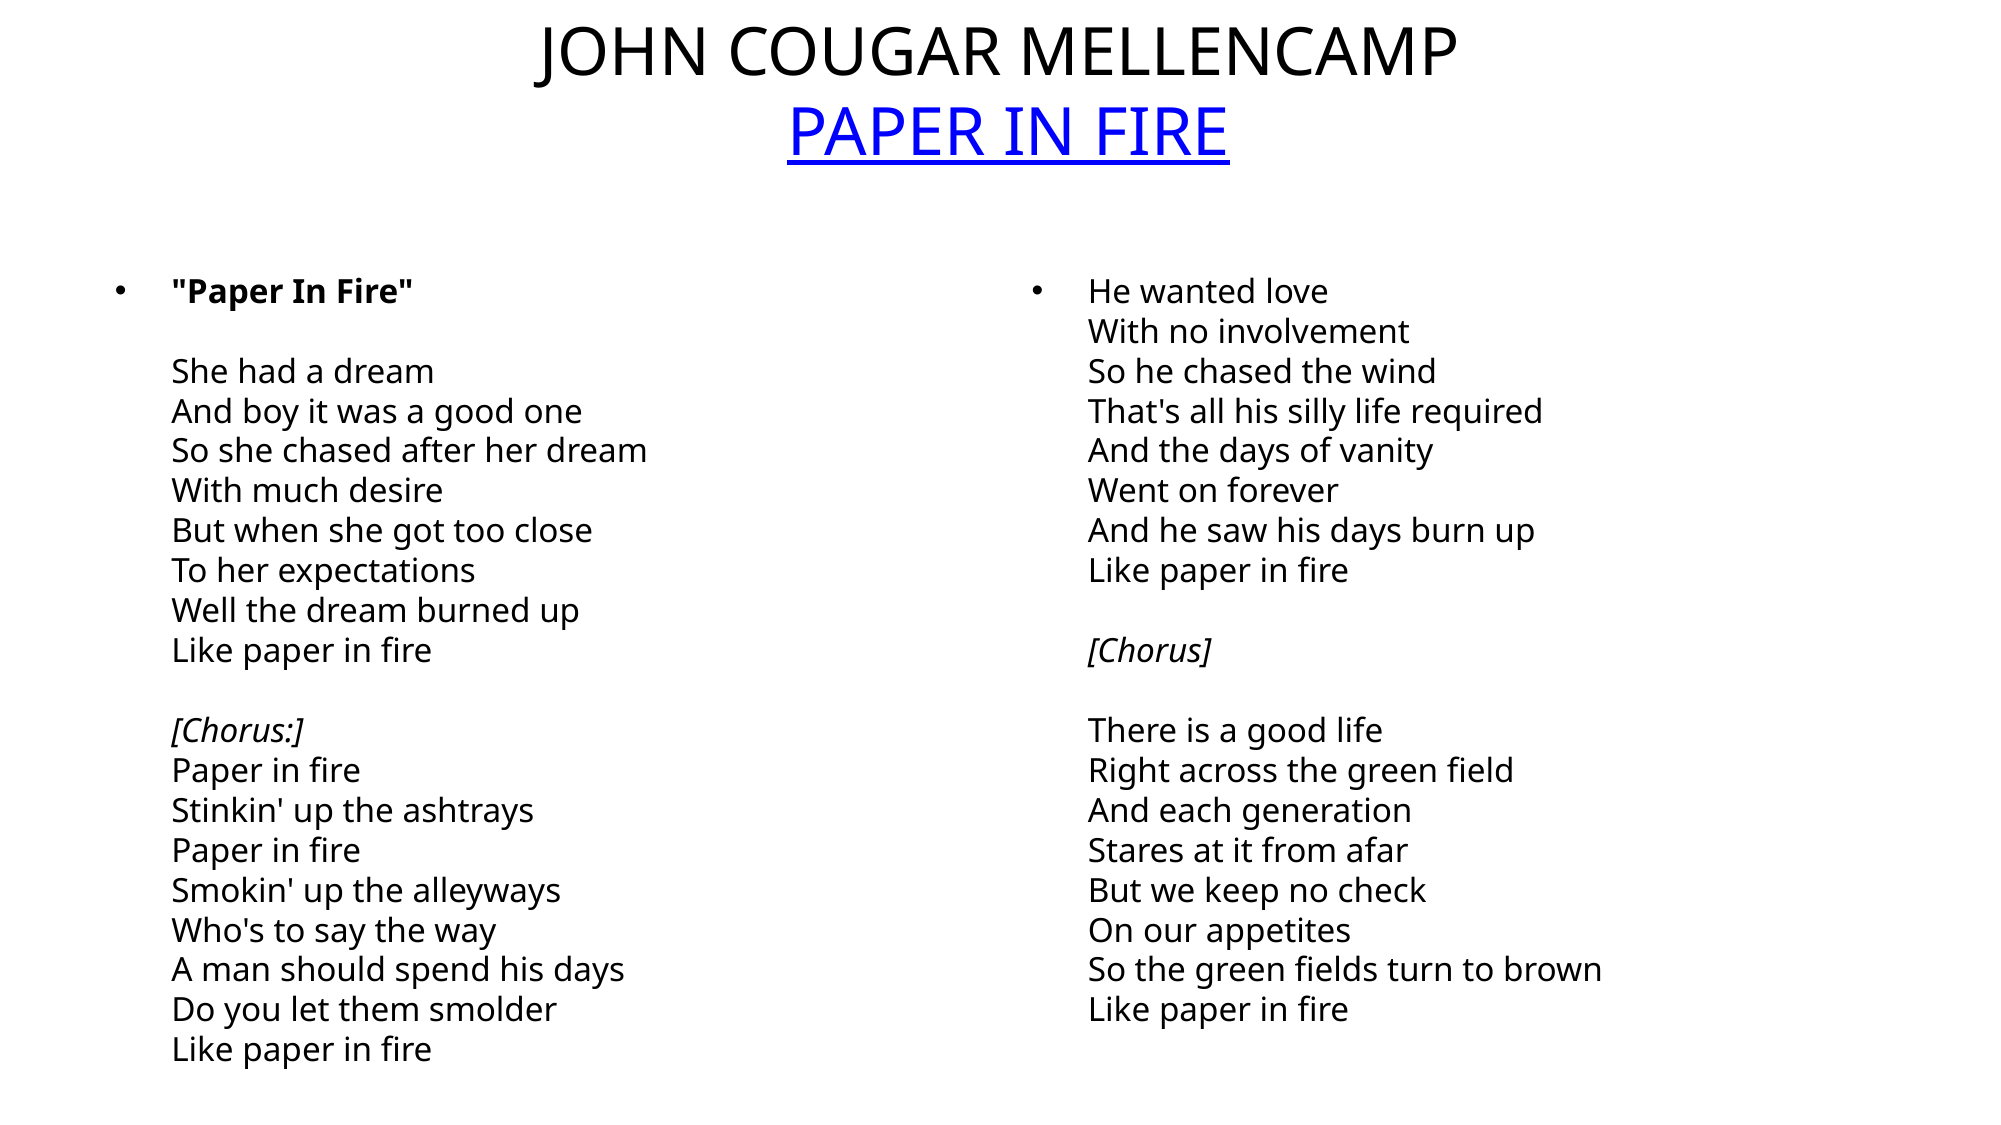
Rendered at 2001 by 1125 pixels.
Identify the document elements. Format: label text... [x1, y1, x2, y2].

title John Cougar Mellencamp Paper in Fire [99, 0, 1900, 188]
list He wanted love With no involvement So he chased the wind That's all his silly life required And the days of vanity Went on forever And he saw his days burn up Like paper in fire [Chorus] There is a good life Right across the green field And each generation Stares at it from afar But we keep no check On our appetites So the green fields turn to brown Like paper in fire [1016, 262, 1900, 1005]
list "Paper In Fire" She had a dream And boy it was a good one So she chased after her dream With much desire But when she got too close To her expectations Well the dream burned up Like paper in fire [Chorus:] Paper in fire Stinkin' up the ashtrays Paper in fire Smokin' up the alleyways Who's to say the way A man should spend his days Do you let them smolder Like paper in fire [99, 262, 984, 1005]
